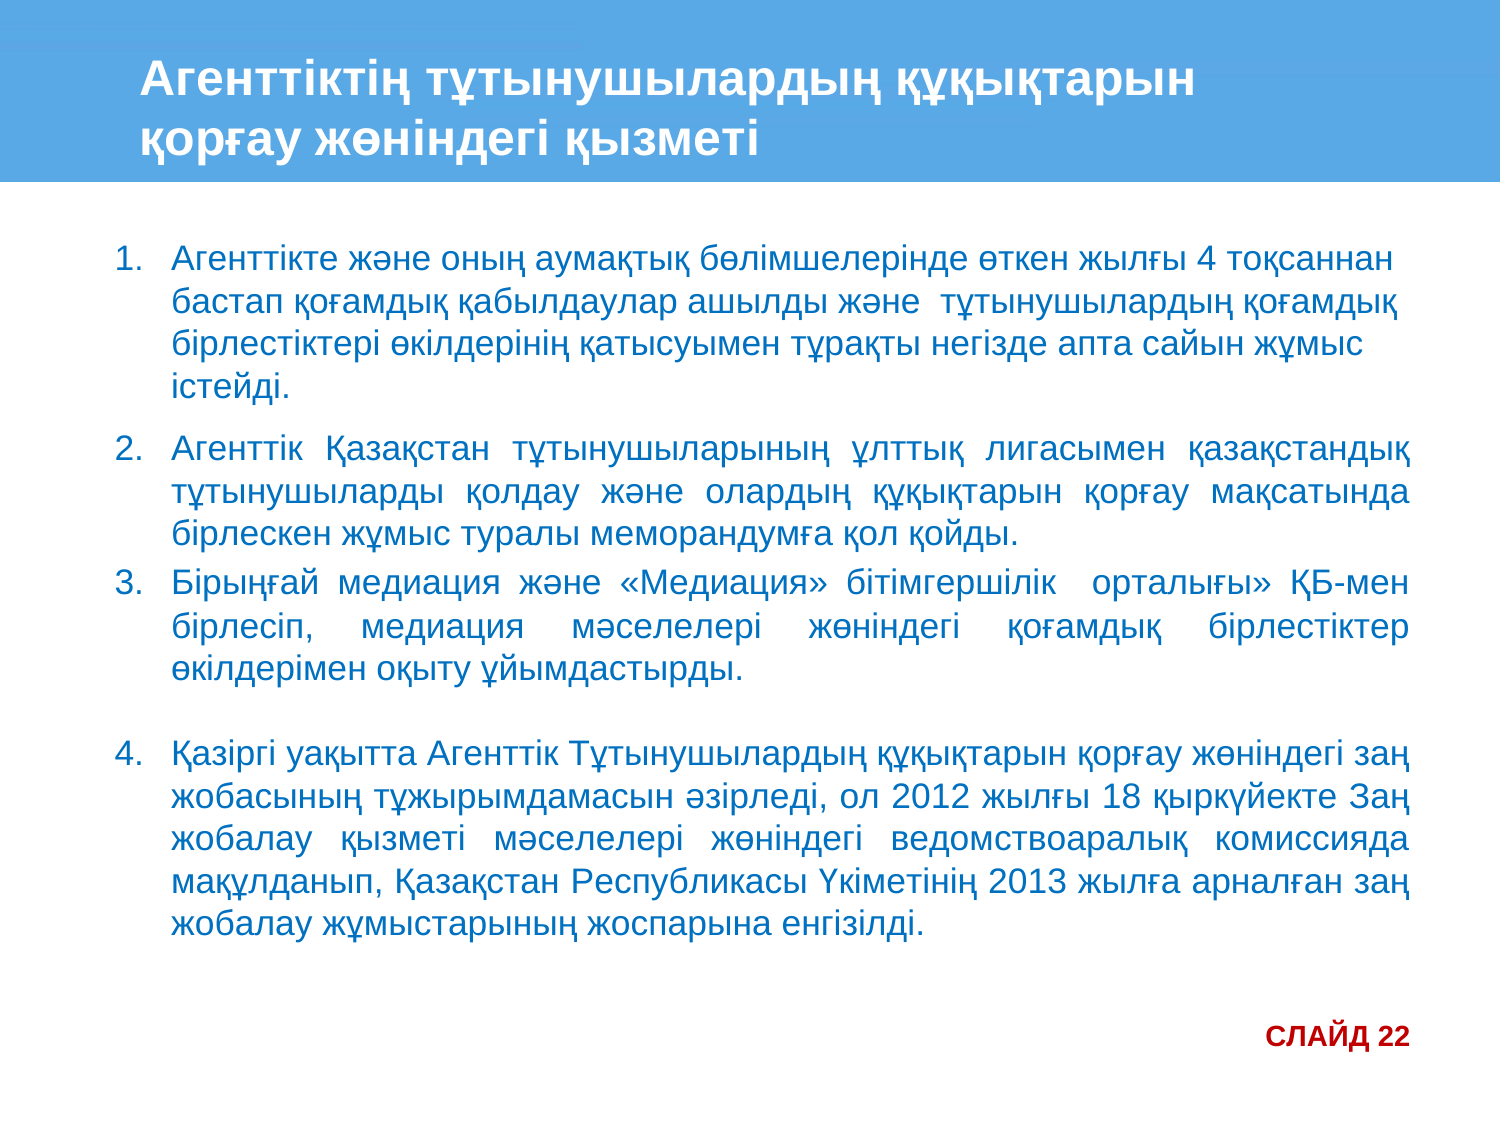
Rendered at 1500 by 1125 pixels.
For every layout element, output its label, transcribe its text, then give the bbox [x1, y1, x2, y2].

picture [0, 0, 1500, 182]
text_box СЛАЙД 22 [1250, 1012, 1442, 1061]
text_box 1. Агенттікте және оның аумақтық бөлімшелерінде өткен жылғы 4 тоқсаннан бастап қоғамдық қабылдаулар ашылды және тұтынушылардың қоғамдық бірлестіктері өкілдерінің қатысуымен тұрақты негізде апта сайын жұмыс істейді. Агенттік Қазақстан тұтынушыларының ұлттық лигасымен қазақстандық тұтынушыларды қолдау және олардың құқықтарын қорғау мақсатында бірлескен жұмыс туралы меморандумға қол қойды. Бірыңғай медиация және «Медиация» бітімгершілік орталығы» ҚБ-мен бірлесіп, медиация мәселелері жөніндегі қоғамдық бірлестіктер өкілдерімен оқыту ұйымдастырды. Қазіргі уақытта Агенттік Тұтынушылардың құқықтарын қорғау жөніндегі заң жобасының тұжырымдамасын әзірледі, ол 2012 жылғы 18 қыркүйекте Заң жобалау қызметі мәселелері жөніндегі ведомствоаралық комиссияда мақұлданып, Қазақстан Республикасы Үкіметінің 2013 жылға арналған заң жобалау жұмыстарының жоспарына енгізілді. [99, 187, 1425, 1036]
